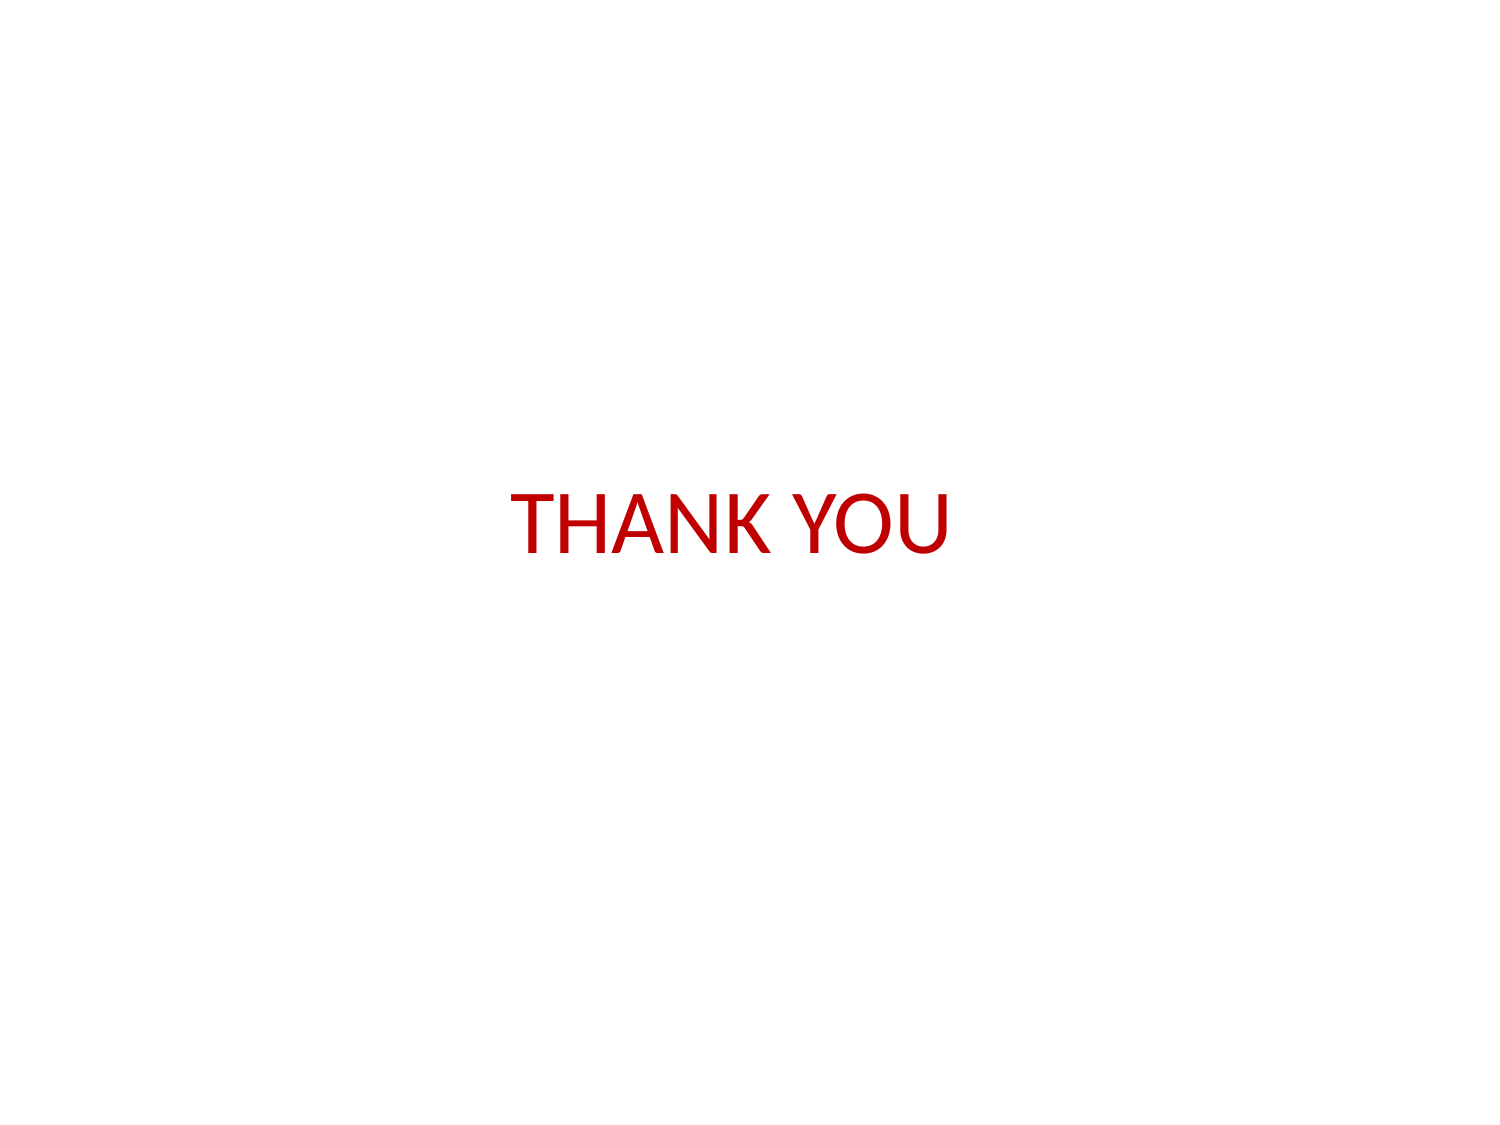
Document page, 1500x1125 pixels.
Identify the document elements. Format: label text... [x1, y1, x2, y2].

list THANK YOU [75, 262, 1425, 1005]
